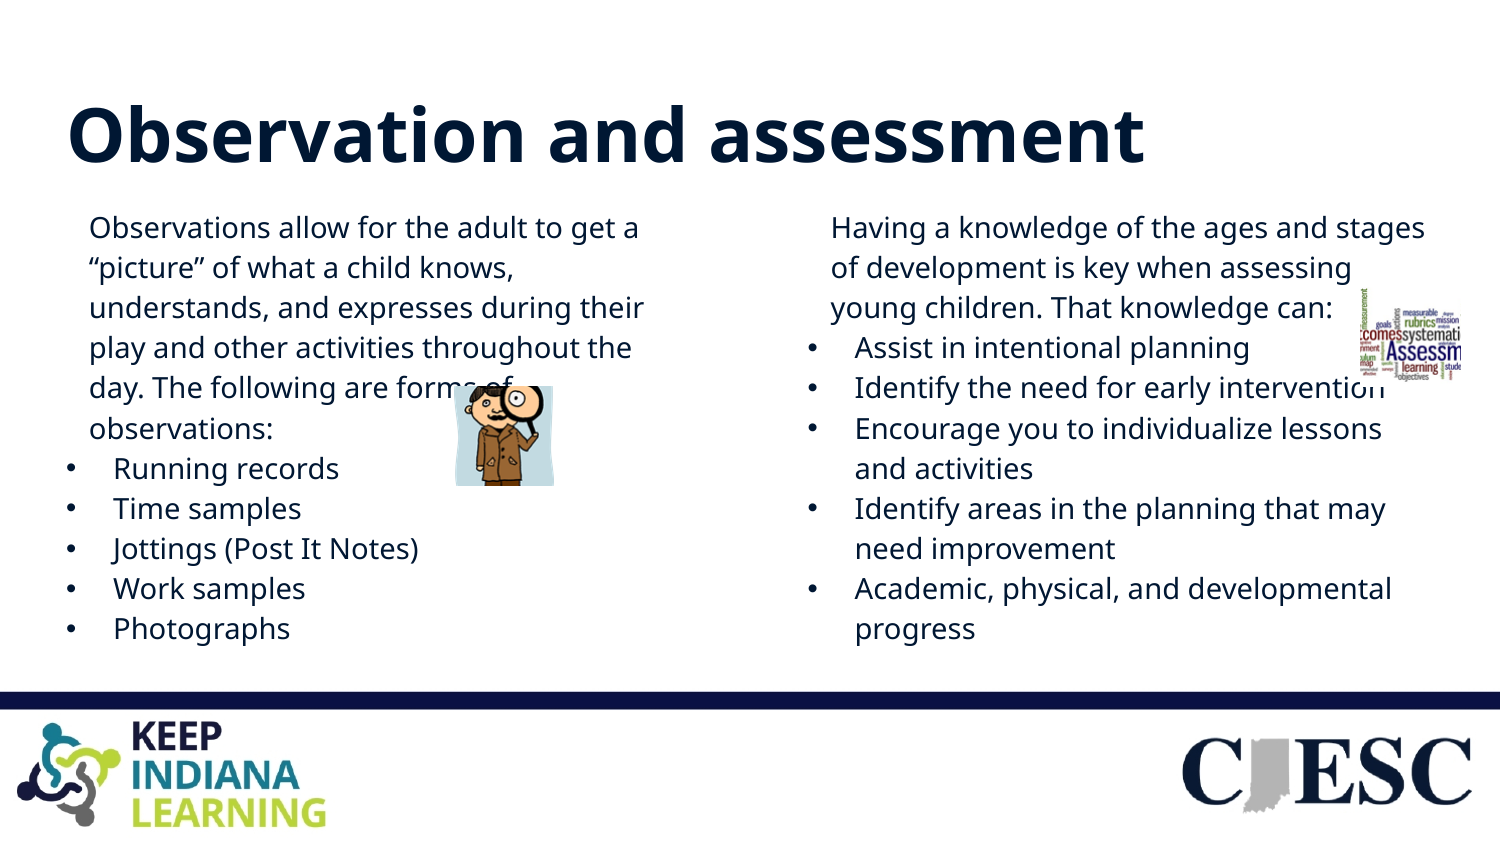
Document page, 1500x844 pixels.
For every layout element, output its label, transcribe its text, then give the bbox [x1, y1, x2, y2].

list Observations allow for the adult to get a “picture” of what a child knows, understands, and expresses during their play and other activities throughout the day. The following are forms of observations: Running records Time samples Jottings (Post It Notes) Work samples Photographs [51, 189, 708, 653]
list Having a knowledge of the ages and stages of development is key when assessing young children. That knowledge can: Assist in intentional planning Identify the need for early intervention Encourage you to individualize lessons and activities Identify areas in the planning that may need improvement Academic, physical, and developmental progress [792, 189, 1449, 683]
picture [0, 0, 1500, 844]
title Observation and assessment [51, 72, 1449, 167]
